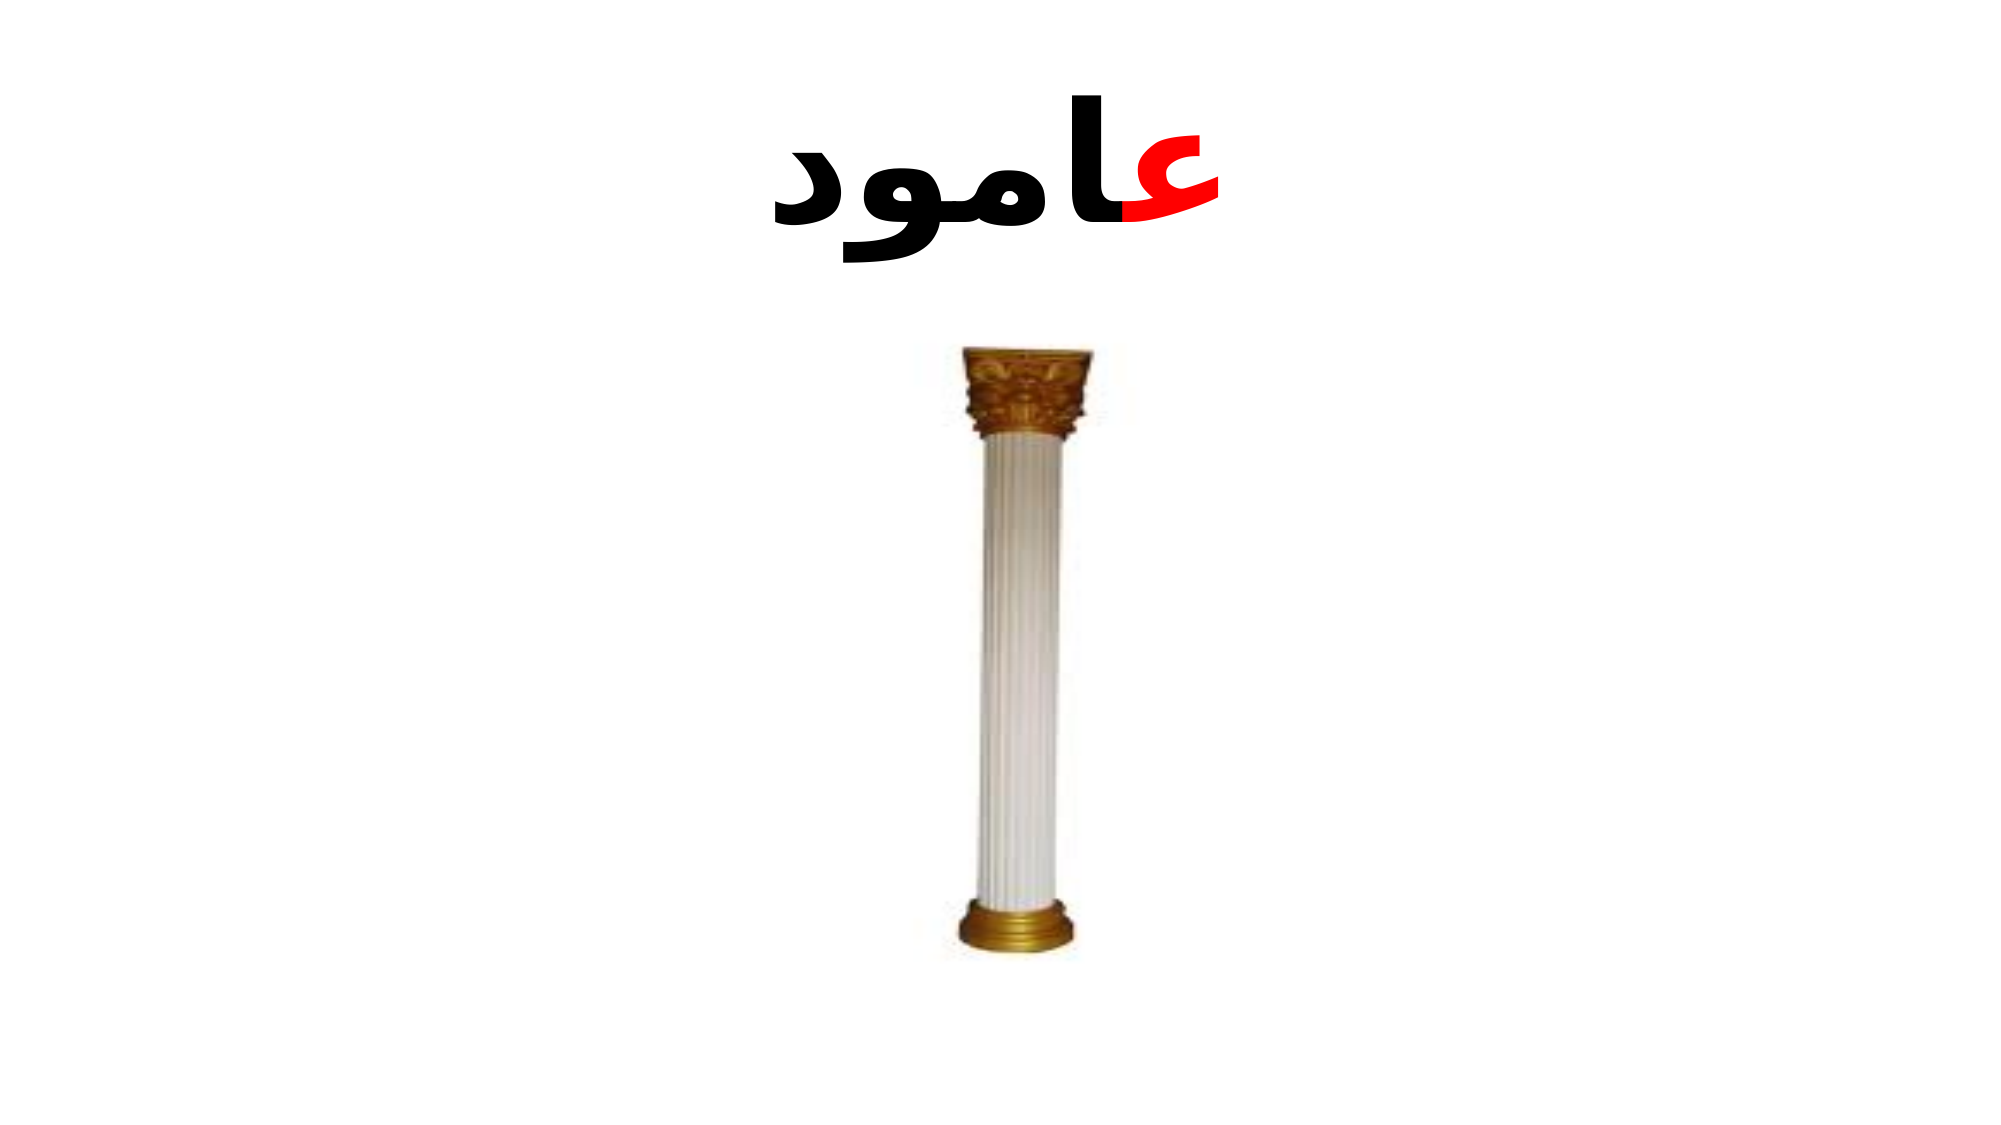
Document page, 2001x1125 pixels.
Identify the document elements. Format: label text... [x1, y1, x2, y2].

picture [695, 304, 1364, 969]
title عامود [137, 59, 1863, 278]
